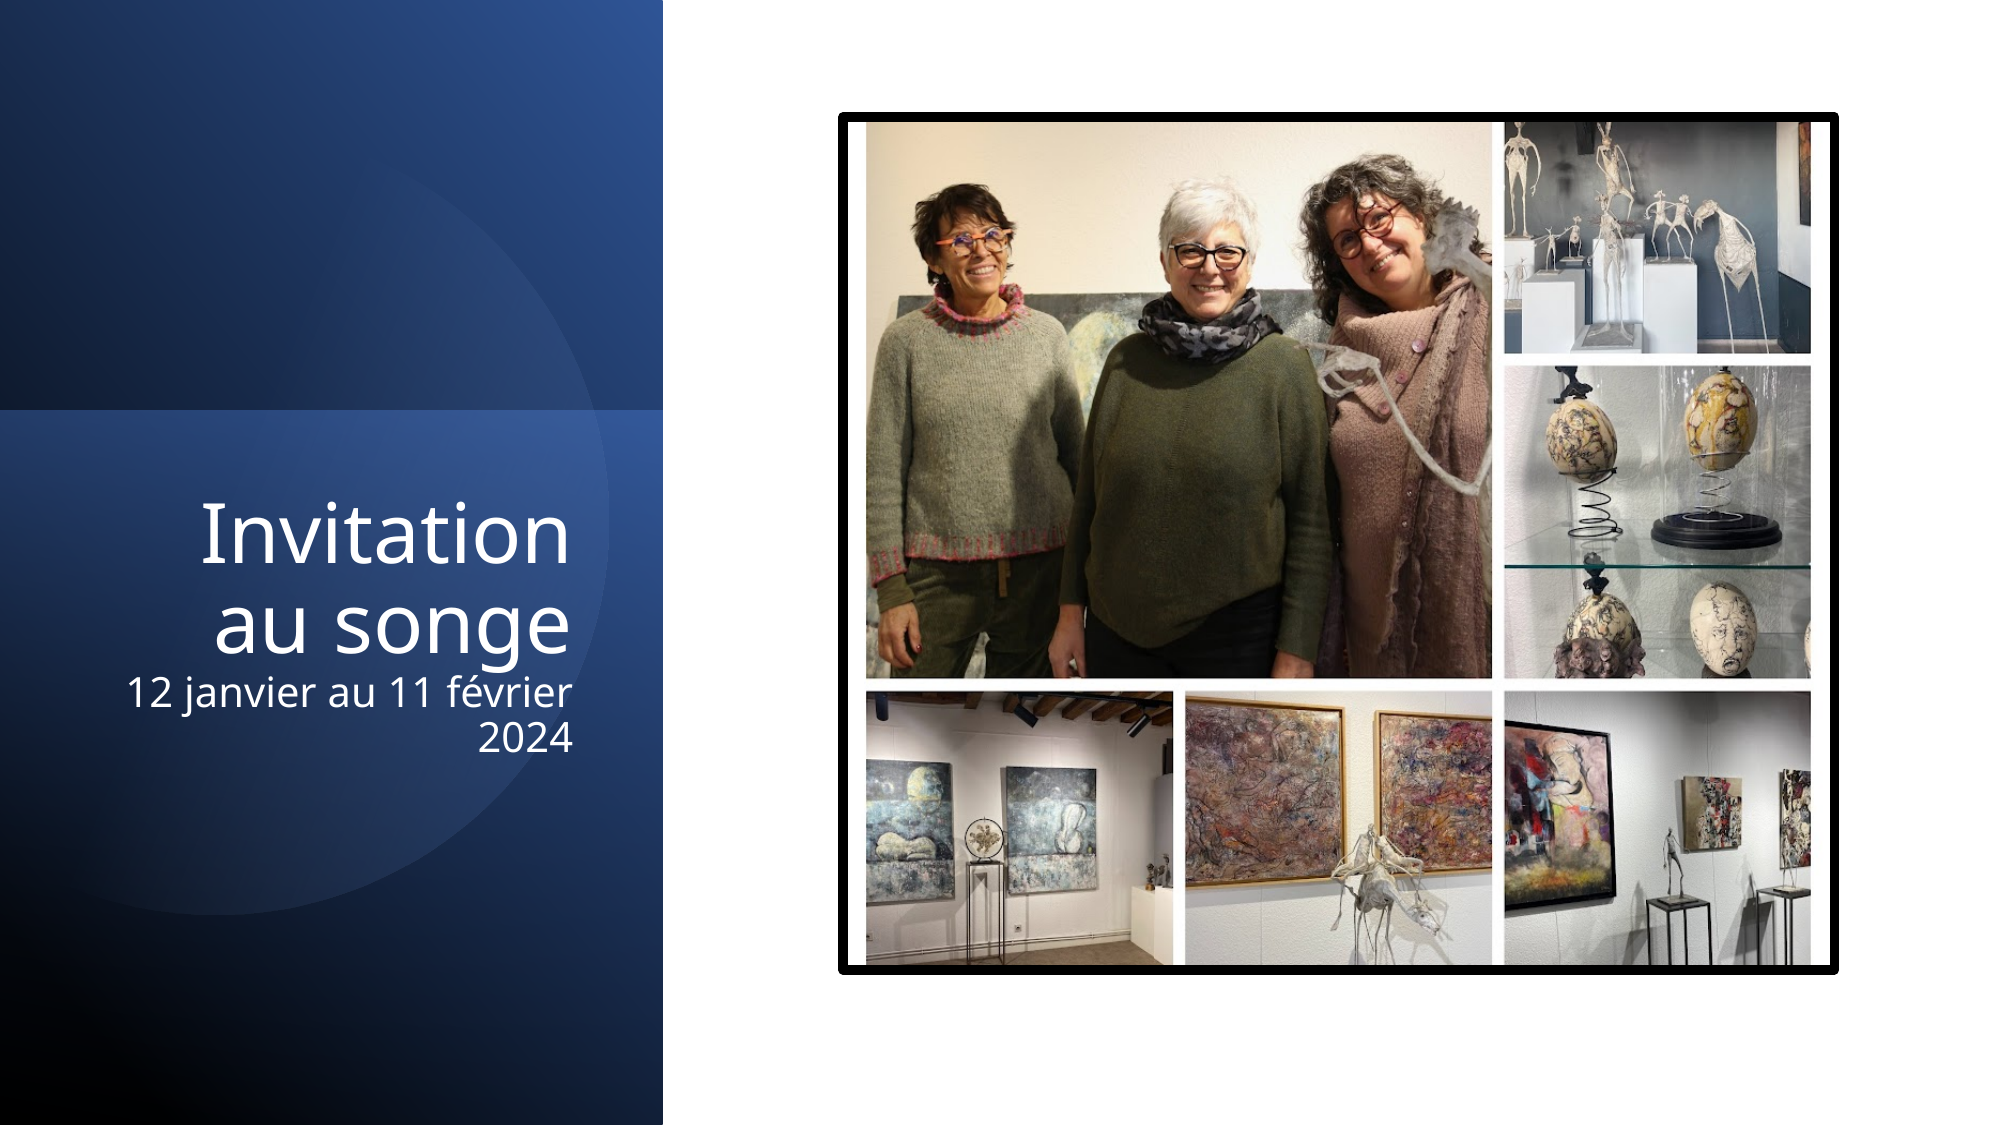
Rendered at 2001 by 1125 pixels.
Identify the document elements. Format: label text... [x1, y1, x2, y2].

picture [847, 121, 1830, 966]
text_box [0, 124, 610, 895]
title Invitation au songe 12 janvier au 11 février 2024 [87, 484, 589, 1064]
text_box [0, 0, 664, 1125]
text_box [664, 0, 2000, 1125]
text_box [0, 409, 663, 1125]
